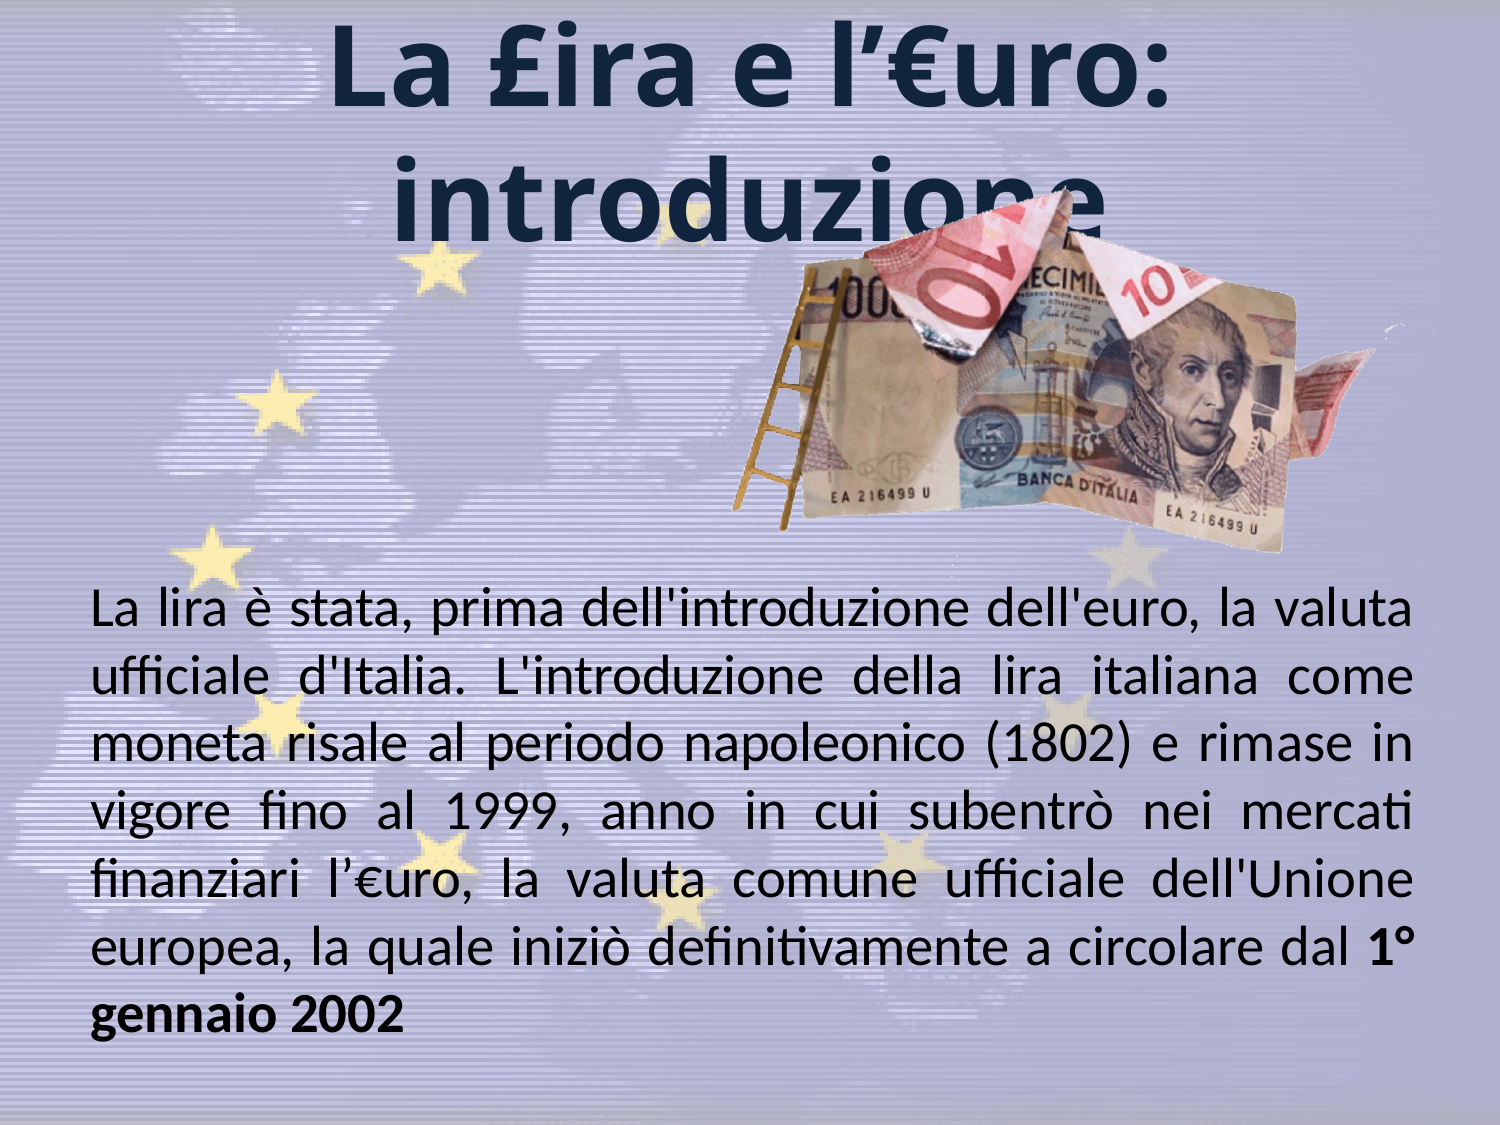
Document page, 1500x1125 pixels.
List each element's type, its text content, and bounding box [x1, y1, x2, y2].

title La £ira e l’€uro: introduzione [74, 34, 1426, 223]
list La lira è stata, prima dell'introduzione dell'euro, la valuta ufficiale d'Italia. L'introduzione della lira italiana come moneta risale al periodo napoleonico (1802) e rimase in vigore fino al 1999, anno in cui subentrò nei mercati finanziari l’€uro, la valuta comune ufficiale dell'Unione europea, la quale iniziò definitivamente a circolare dal 1° gennaio 2002 [74, 562, 1430, 1055]
picture [680, 132, 1443, 635]
